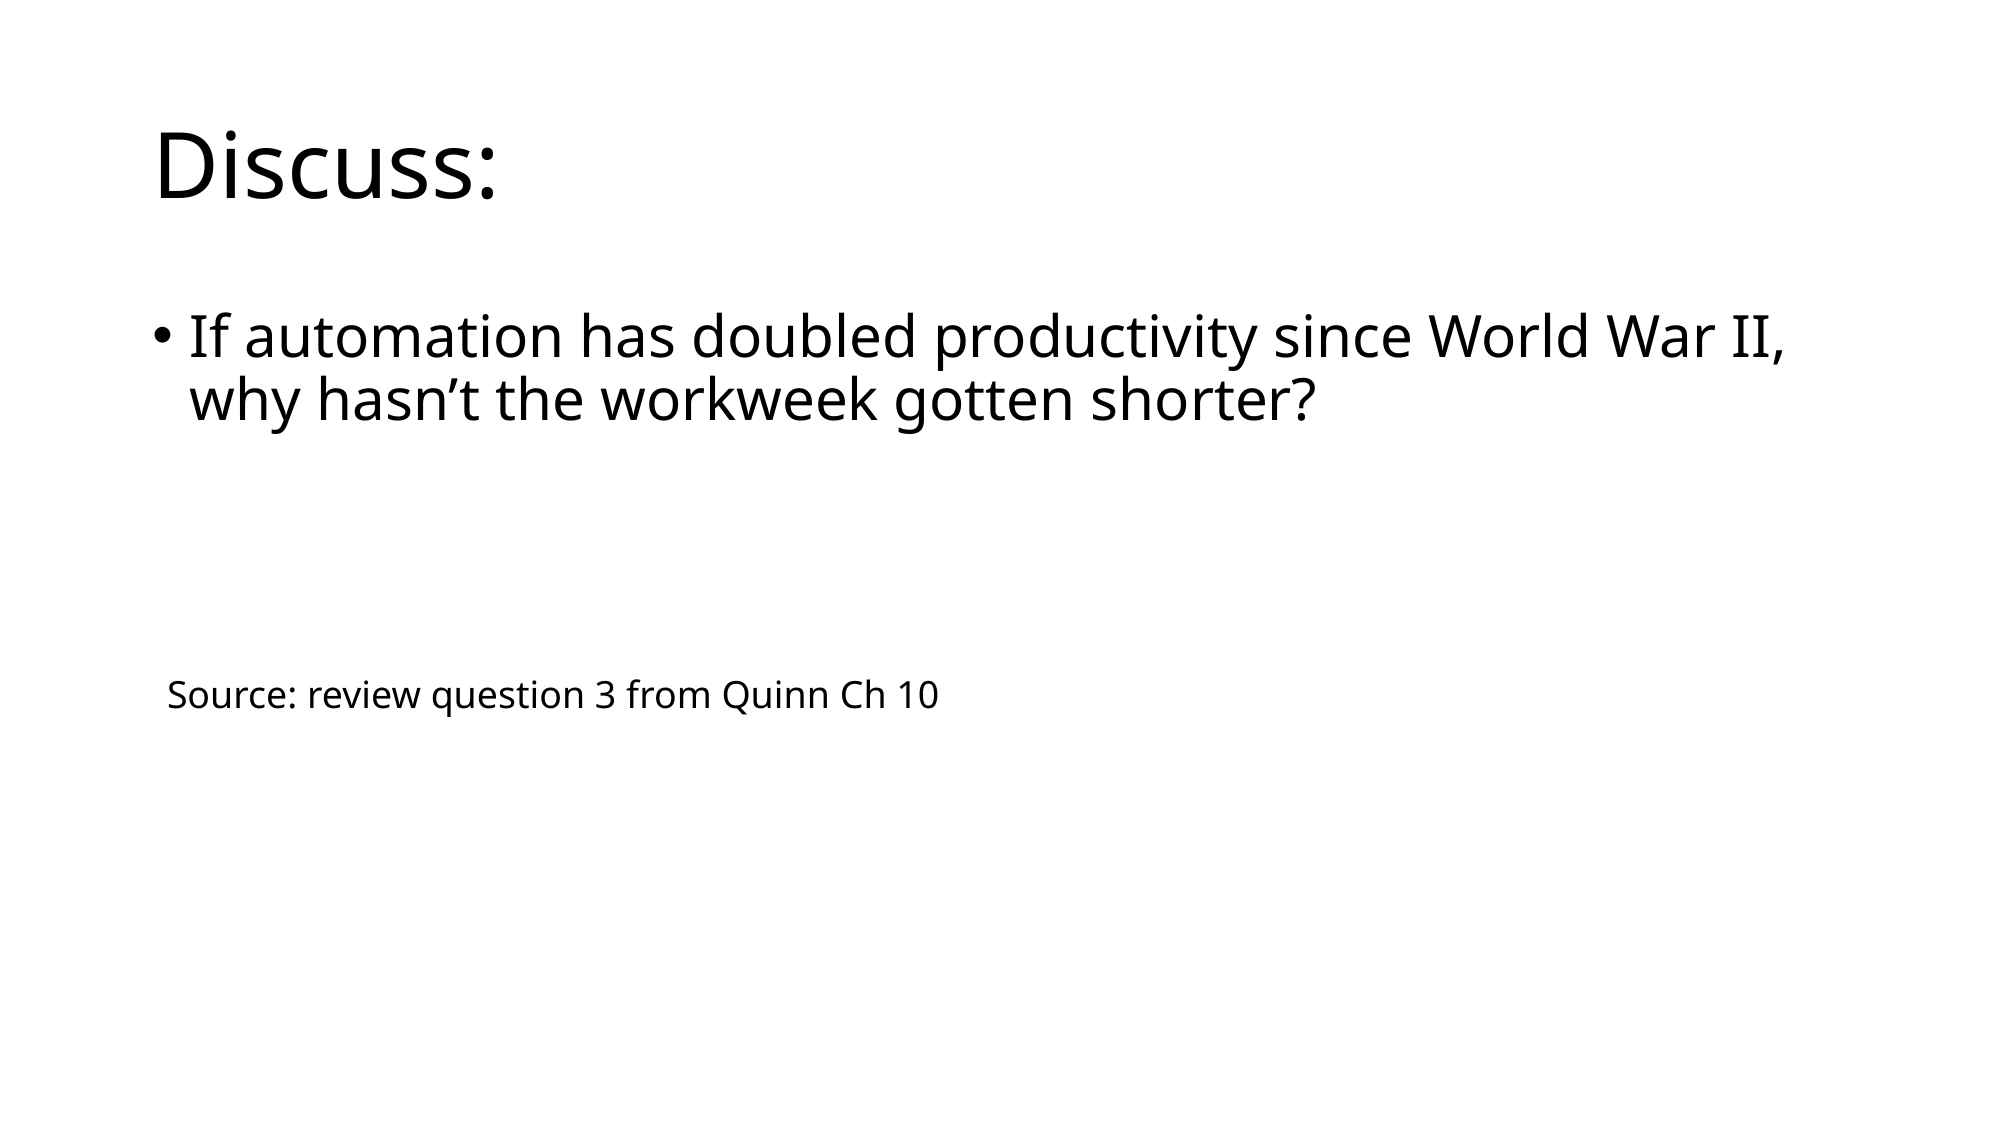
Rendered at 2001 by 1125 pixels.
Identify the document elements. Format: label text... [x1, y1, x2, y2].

text_box Source: review question 3 from Quinn Ch 10 [152, 664, 956, 724]
list If automation has doubled productivity since World War II, why hasn’t the workweek gotten shorter? [137, 299, 1863, 517]
title Discuss: [137, 59, 1863, 278]
